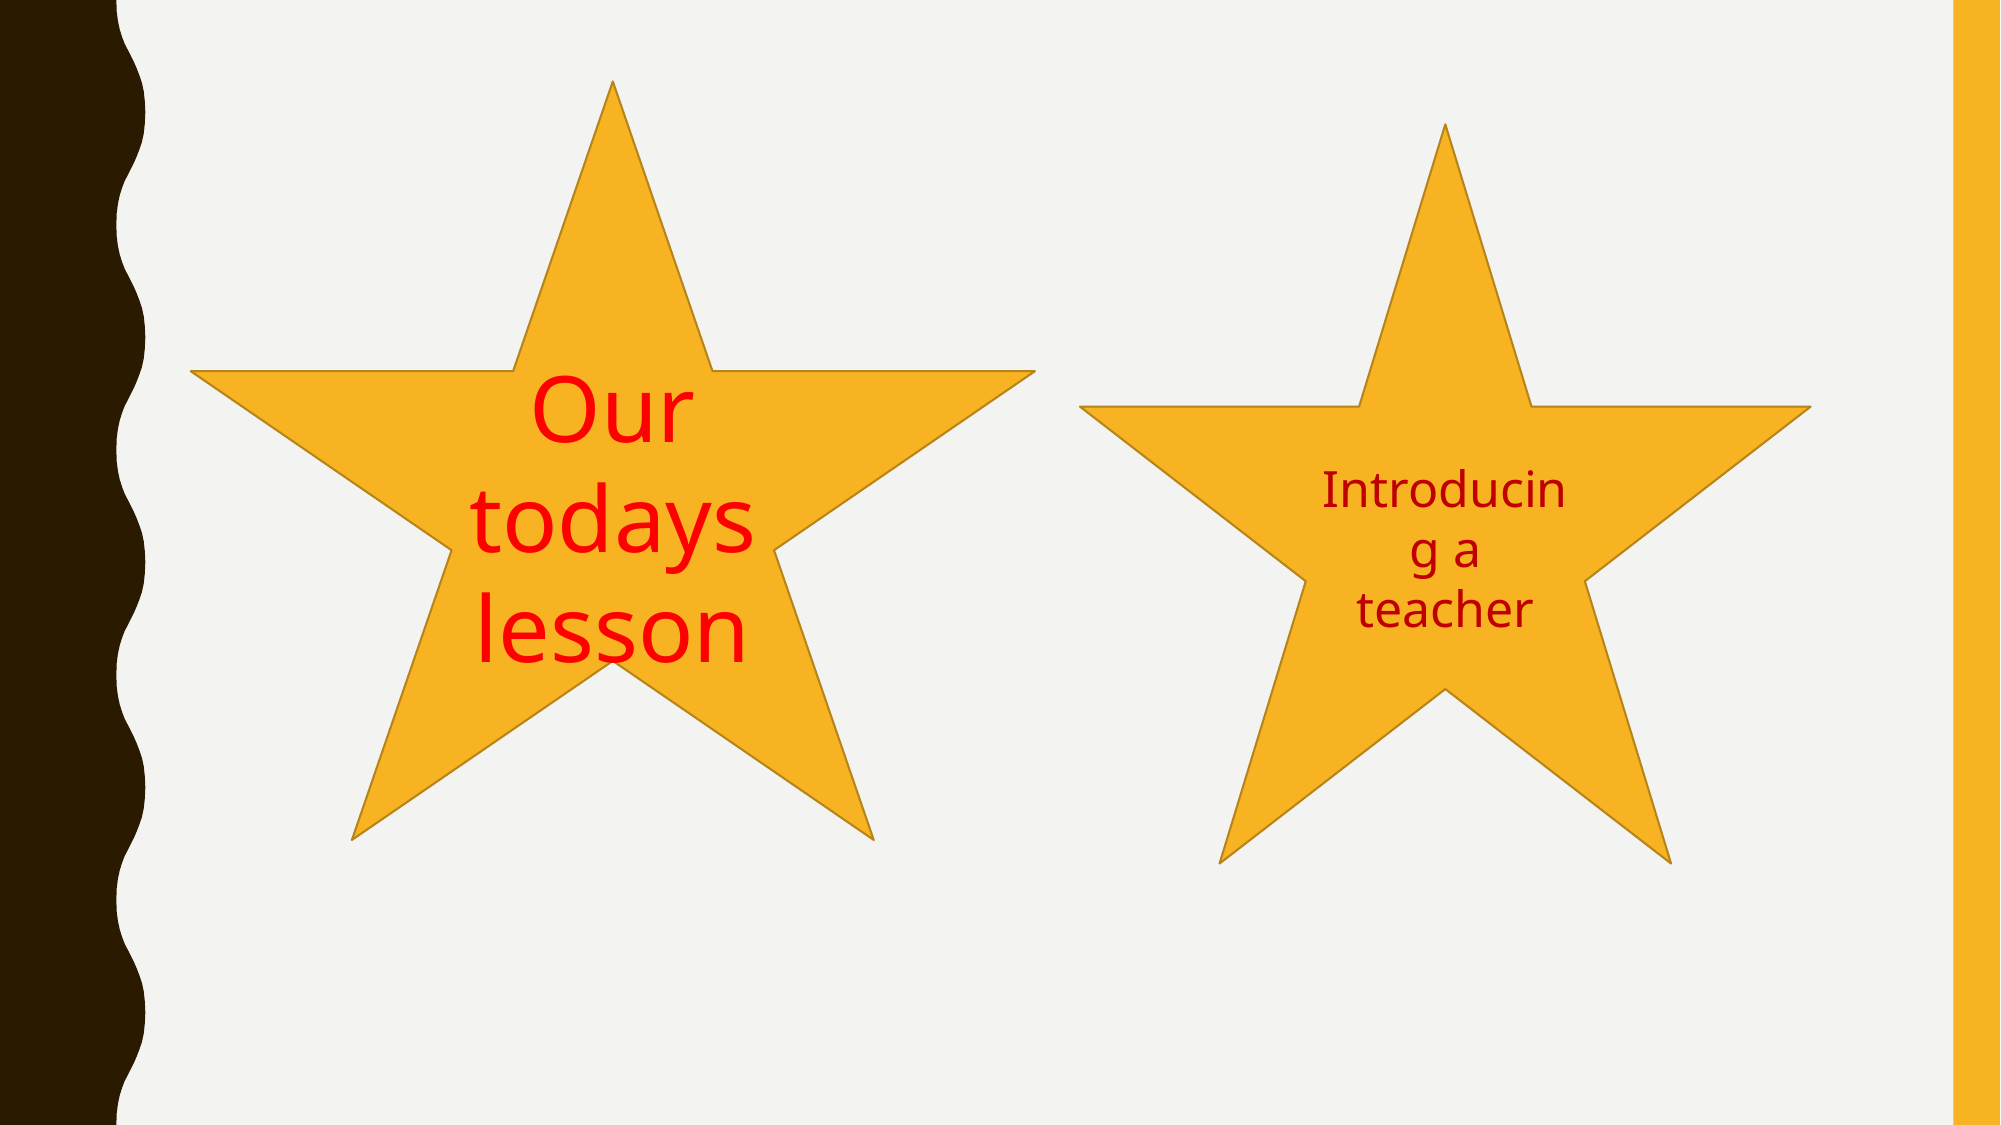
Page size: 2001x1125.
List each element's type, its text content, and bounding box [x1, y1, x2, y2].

text_box Our todays lesson [189, 80, 1036, 841]
text_box Introducing a teacher [1079, 123, 1812, 865]
